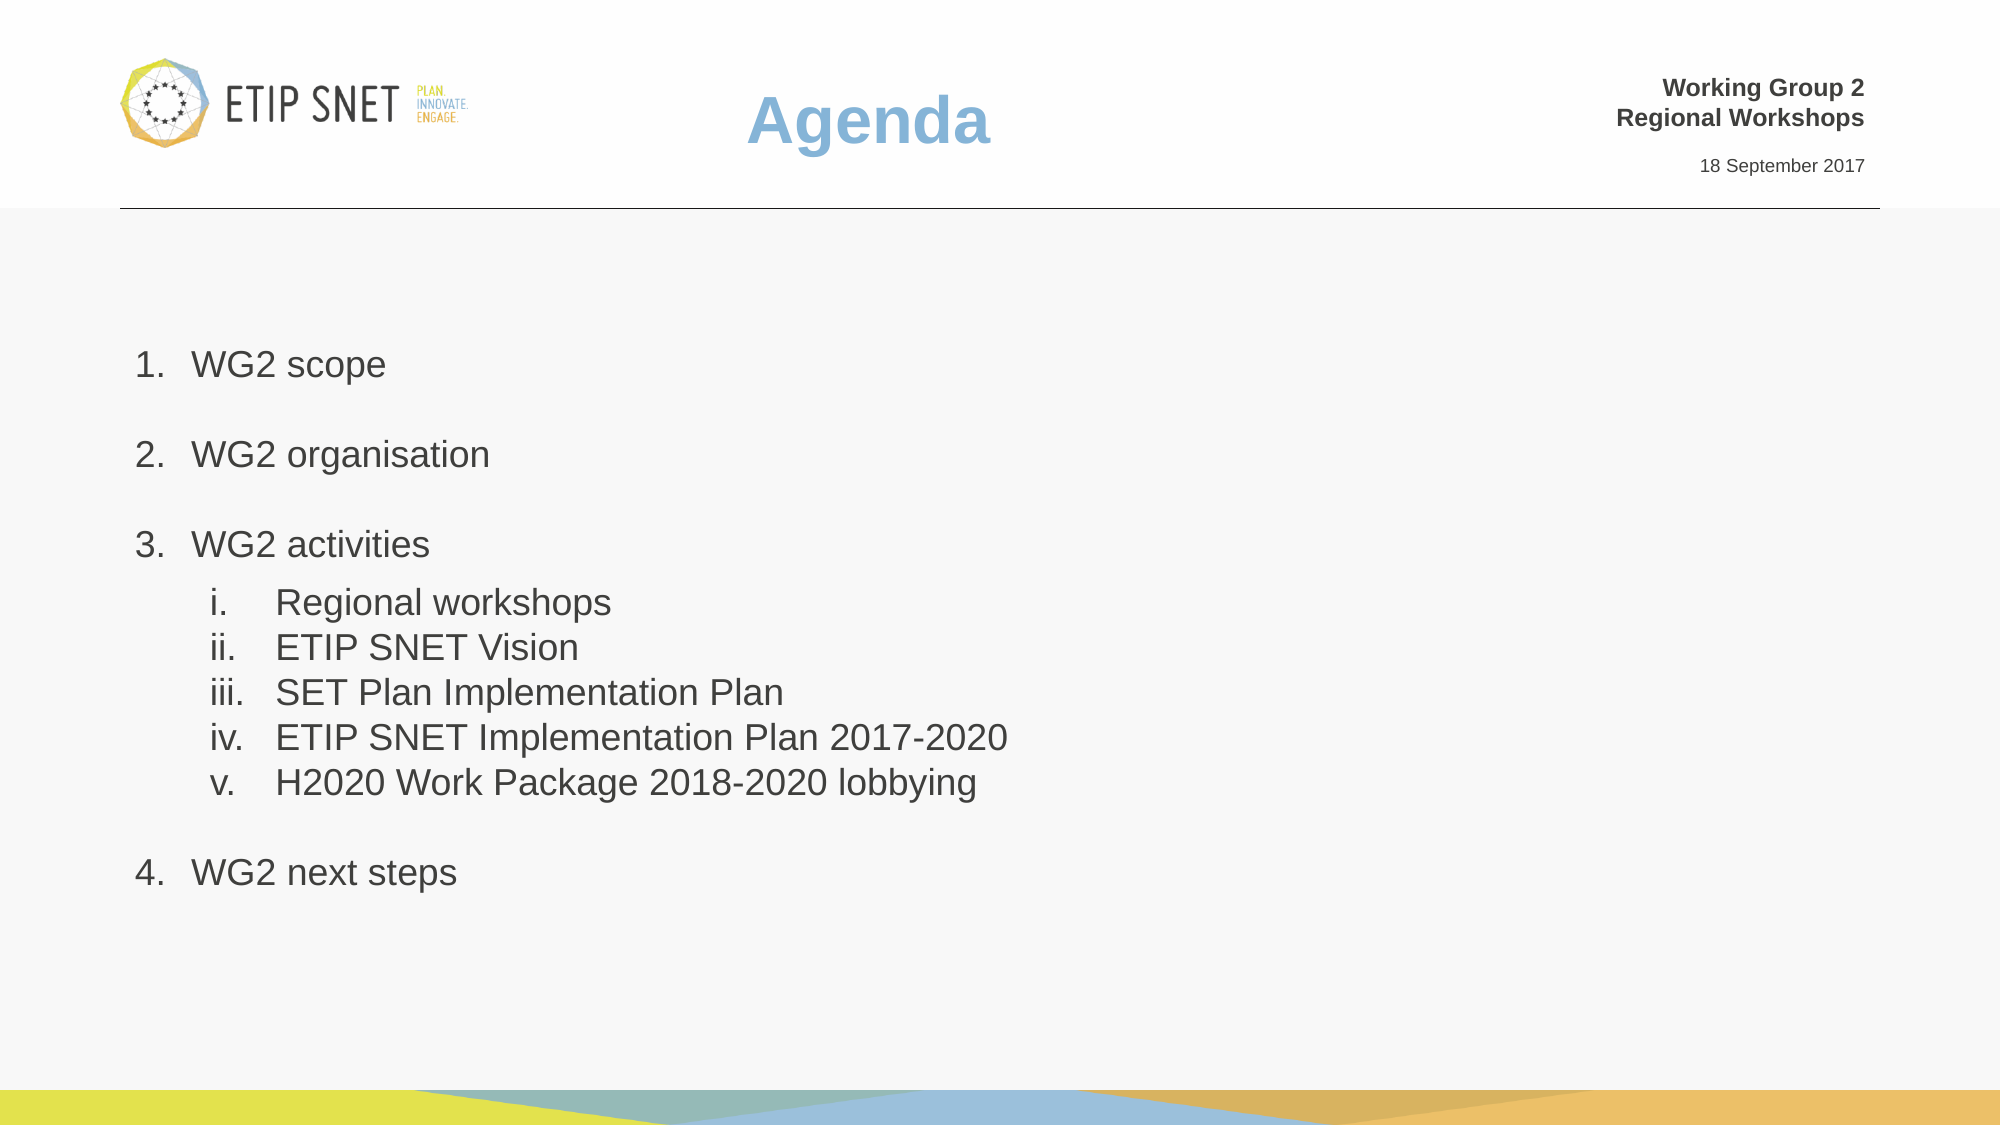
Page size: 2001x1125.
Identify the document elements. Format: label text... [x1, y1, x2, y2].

text_box [0, 0, 2000, 209]
text_box Agenda [452, 69, 1285, 165]
text_box Working Group 2 Regional Workshops 18 September 2017 [1060, 63, 1880, 184]
picture [120, 58, 468, 148]
picture [0, 1090, 2000, 1125]
text_box WG2 scope WG2 organisation WG2 activities Regional workshops ETIP SNET Vision SET Plan Implementation Plan ETIP SNET Implementation Plan 2017-2020 H2020 Work Package 2018-2020 lobbying WG2 next steps [120, 332, 1329, 900]
